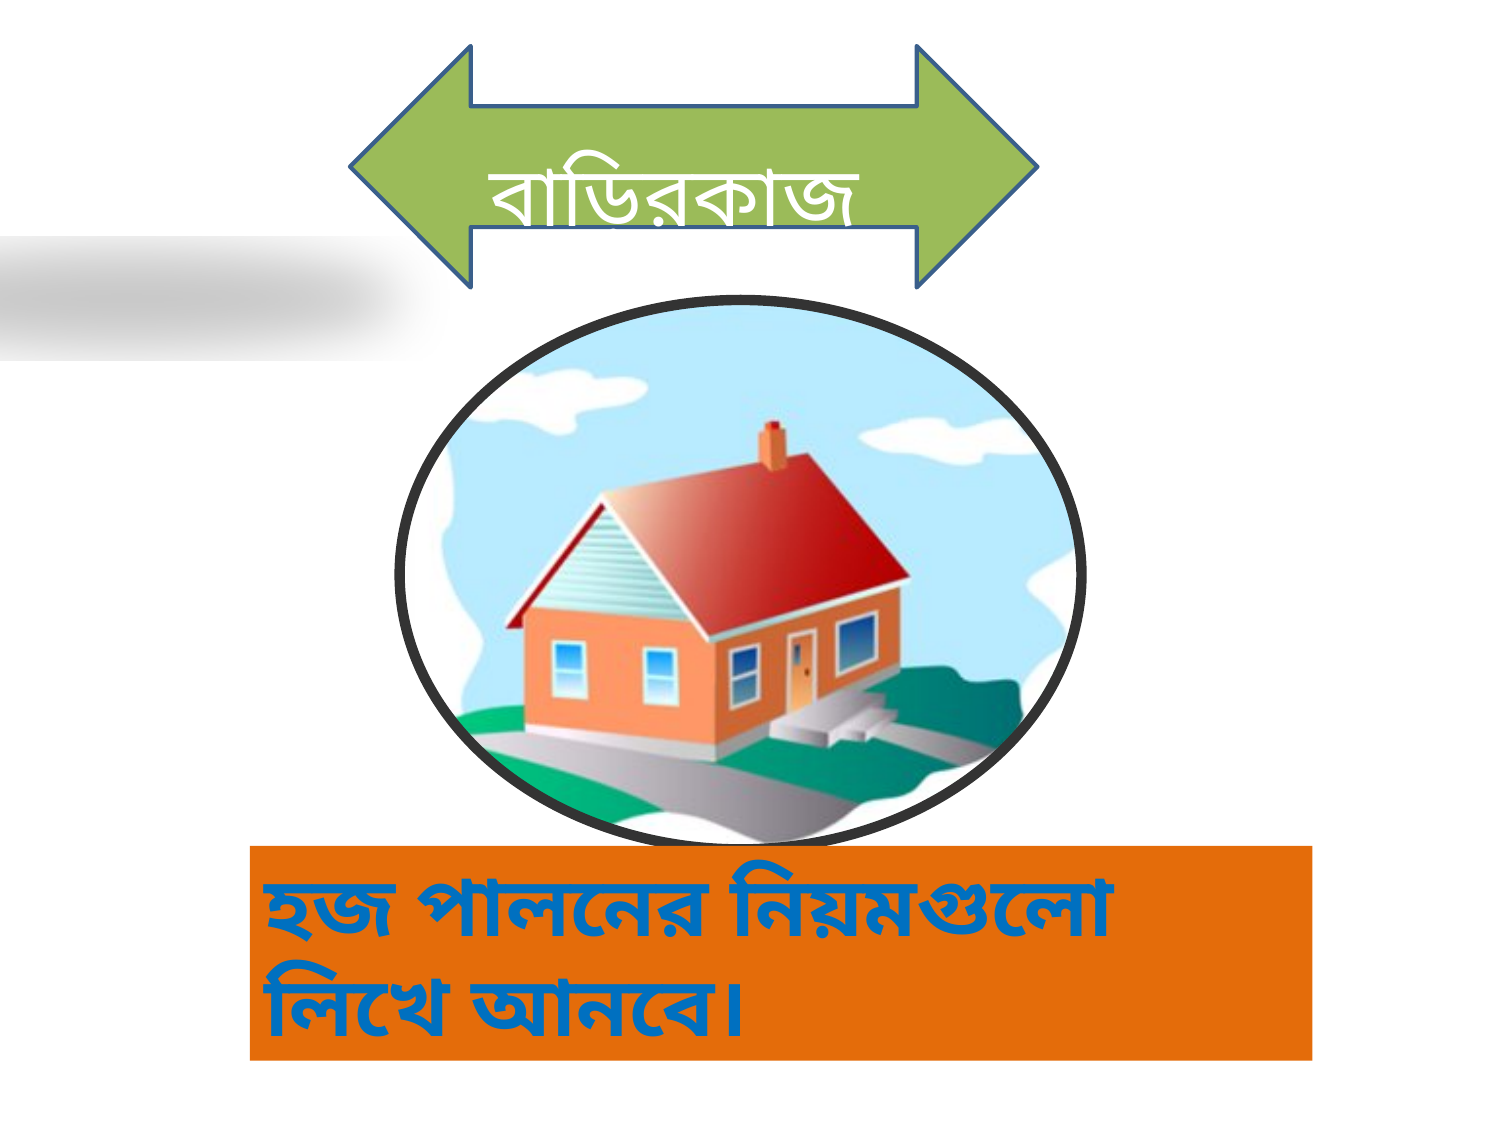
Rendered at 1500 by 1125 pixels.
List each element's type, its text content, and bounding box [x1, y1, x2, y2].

text_box বাড়িরকাজ [347, 44, 1040, 290]
text_box হজ পালনের নিয়মগুলো লিখে আনবে। [249, 845, 1313, 1061]
picture [399, 299, 1082, 850]
